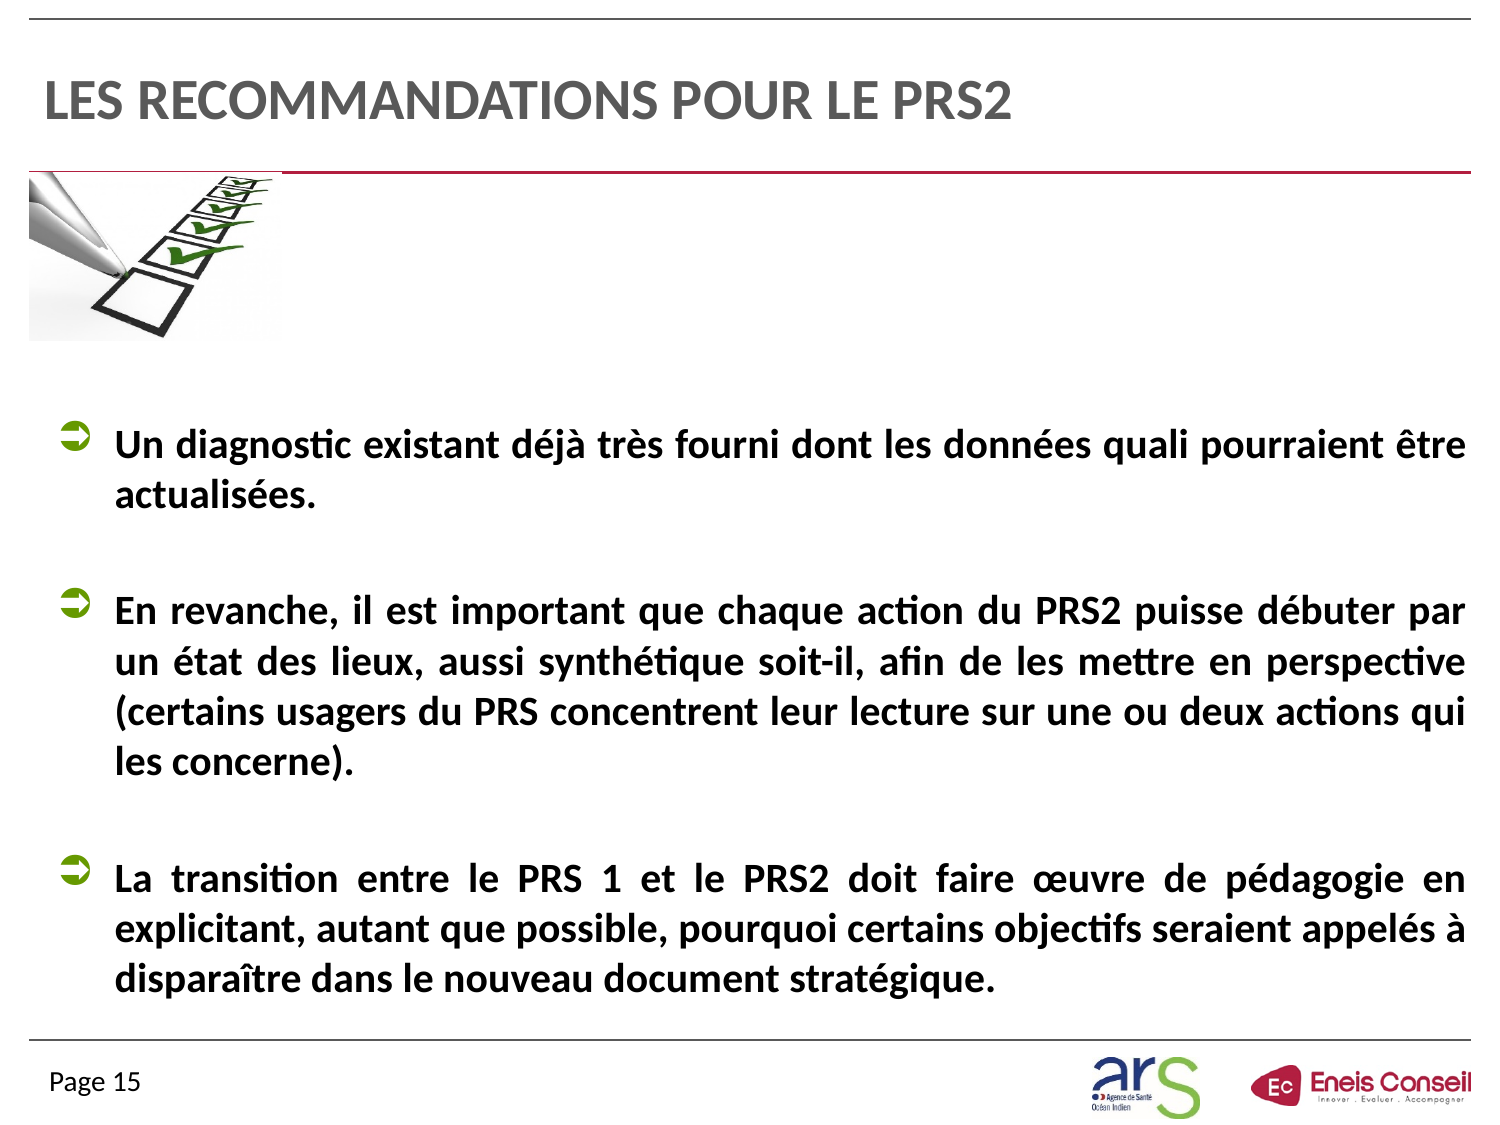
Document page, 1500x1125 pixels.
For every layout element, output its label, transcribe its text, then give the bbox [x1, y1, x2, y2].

list Un diagnostic existant déjà très fourni dont les données quali pourraient être actualisées. En revanche, il est important que chaque action du PRS2 puisse débuter par un état des lieux, aussi synthétique soit-il, afin de les mettre en perspective (certains usagers du PRS concentrent leur lecture sur une ou deux actions qui les concerne). La transition entre le PRS 1 et le PRS2 doit faire œuvre de pédagogie en explicitant, autant que possible, pourquoi certains objectifs seraient appelés à disparaître dans le nouveau document stratégique. [41, 408, 1483, 1125]
title LES RECOMMANDATIONS POUR LE PRS2 [29, 19, 1471, 173]
picture [29, 172, 282, 342]
